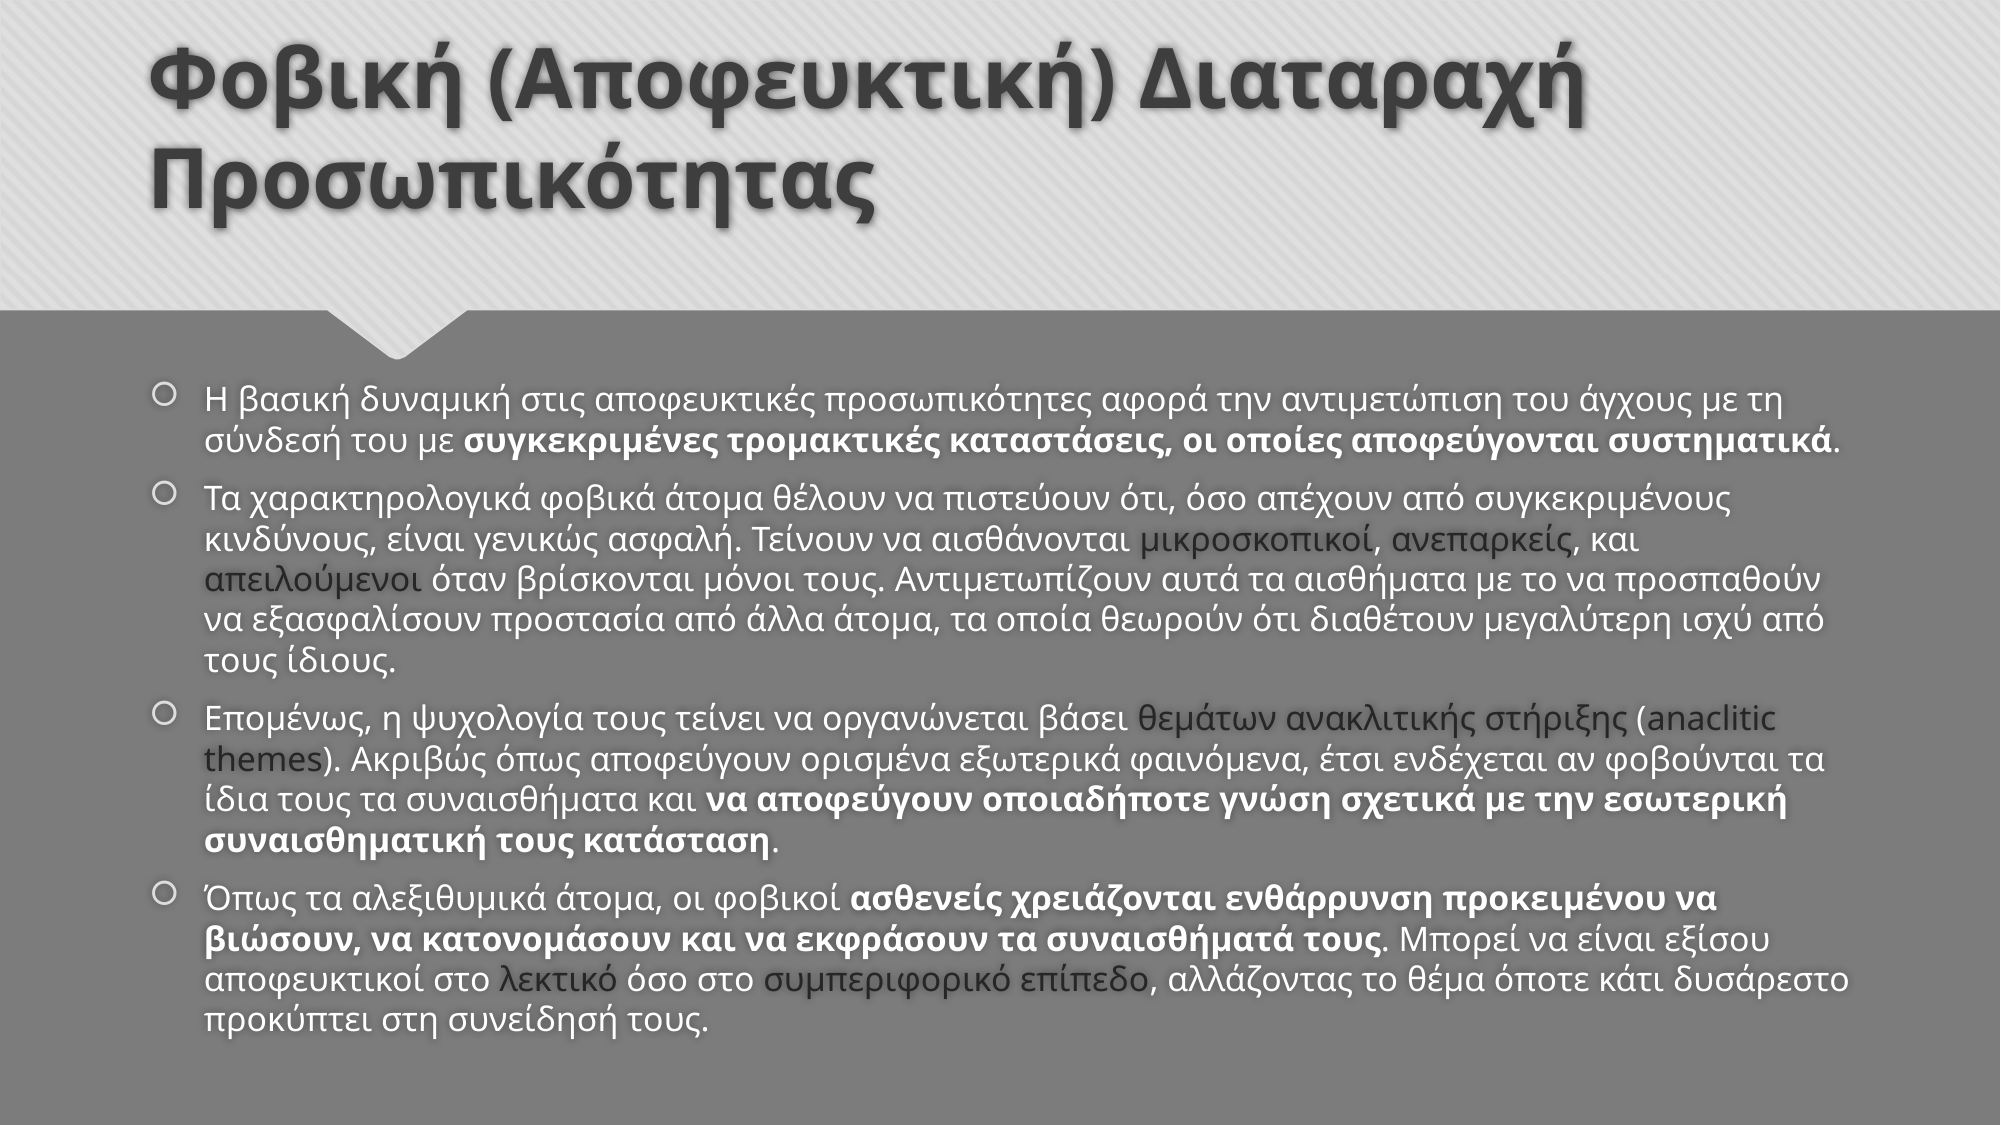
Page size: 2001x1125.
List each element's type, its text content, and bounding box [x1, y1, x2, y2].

list Η βασική δυναμική στις αποφευκτικές προσωπικότητες αφορά την αντιμετώπιση του άγχους με τη σύνδεσή του με συγκεκριμένες τρομακτικές καταστάσεις, οι οποίες αποφεύγονται συστηματικά. Τα χαρακτηρολογικά φοβικά άτομα θέλουν να πιστεύουν ότι, όσο απέχουν από συγκεκριμένους κινδύνους, είναι γενικώς ασφαλή. Τείνουν να αισθάνονται μικροσκοπικοί, ανεπαρκείς, και απειλούμενοι όταν βρίσκονται μόνοι τους. Αντιμετωπίζουν αυτά τα αισθήματα με το να προσπαθούν να εξασφαλίσουν προστασία από άλλα άτομα, τα οποία θεωρούν ότι διαθέτουν μεγαλύτερη ισχύ από τους ίδιους. Επομένως, η ψυχολογία τους τείνει να οργανώνεται βάσει θεμάτων ανακλιτικής στήριξης (anaclitic themes). Ακριβώς όπως αποφεύγουν ορισμένα εξωτερικά φαινόμενα, έτσι ενδέχεται αν φοβούνται τα ίδια τους τα συναισθήματα και να αποφεύγουν οποιαδήποτε γνώση σχετικά με την εσωτερική συναισθηματική τους κατάσταση. Όπως τα αλεξιθυμικά άτομα, οι φοβικοί ασθενείς χρειάζονται ενθάρρυνση προκειμένου να βιώσουν, να κατονομάσουν και να εκφράσουν τα συναισθήματά τους. Μπορεί να είναι εξίσου αποφευκτικοί στο λεκτικό όσο στο συμπεριφορικό επίπεδο, αλλάζοντας το θέμα όποτε κάτι δυσάρεστο προκύπτει στη συνείδησή τους. [134, 364, 1866, 1053]
title Φοβική (Αποφευκτική) Διαταραχή Προσωπικότητας [132, 73, 1868, 233]
